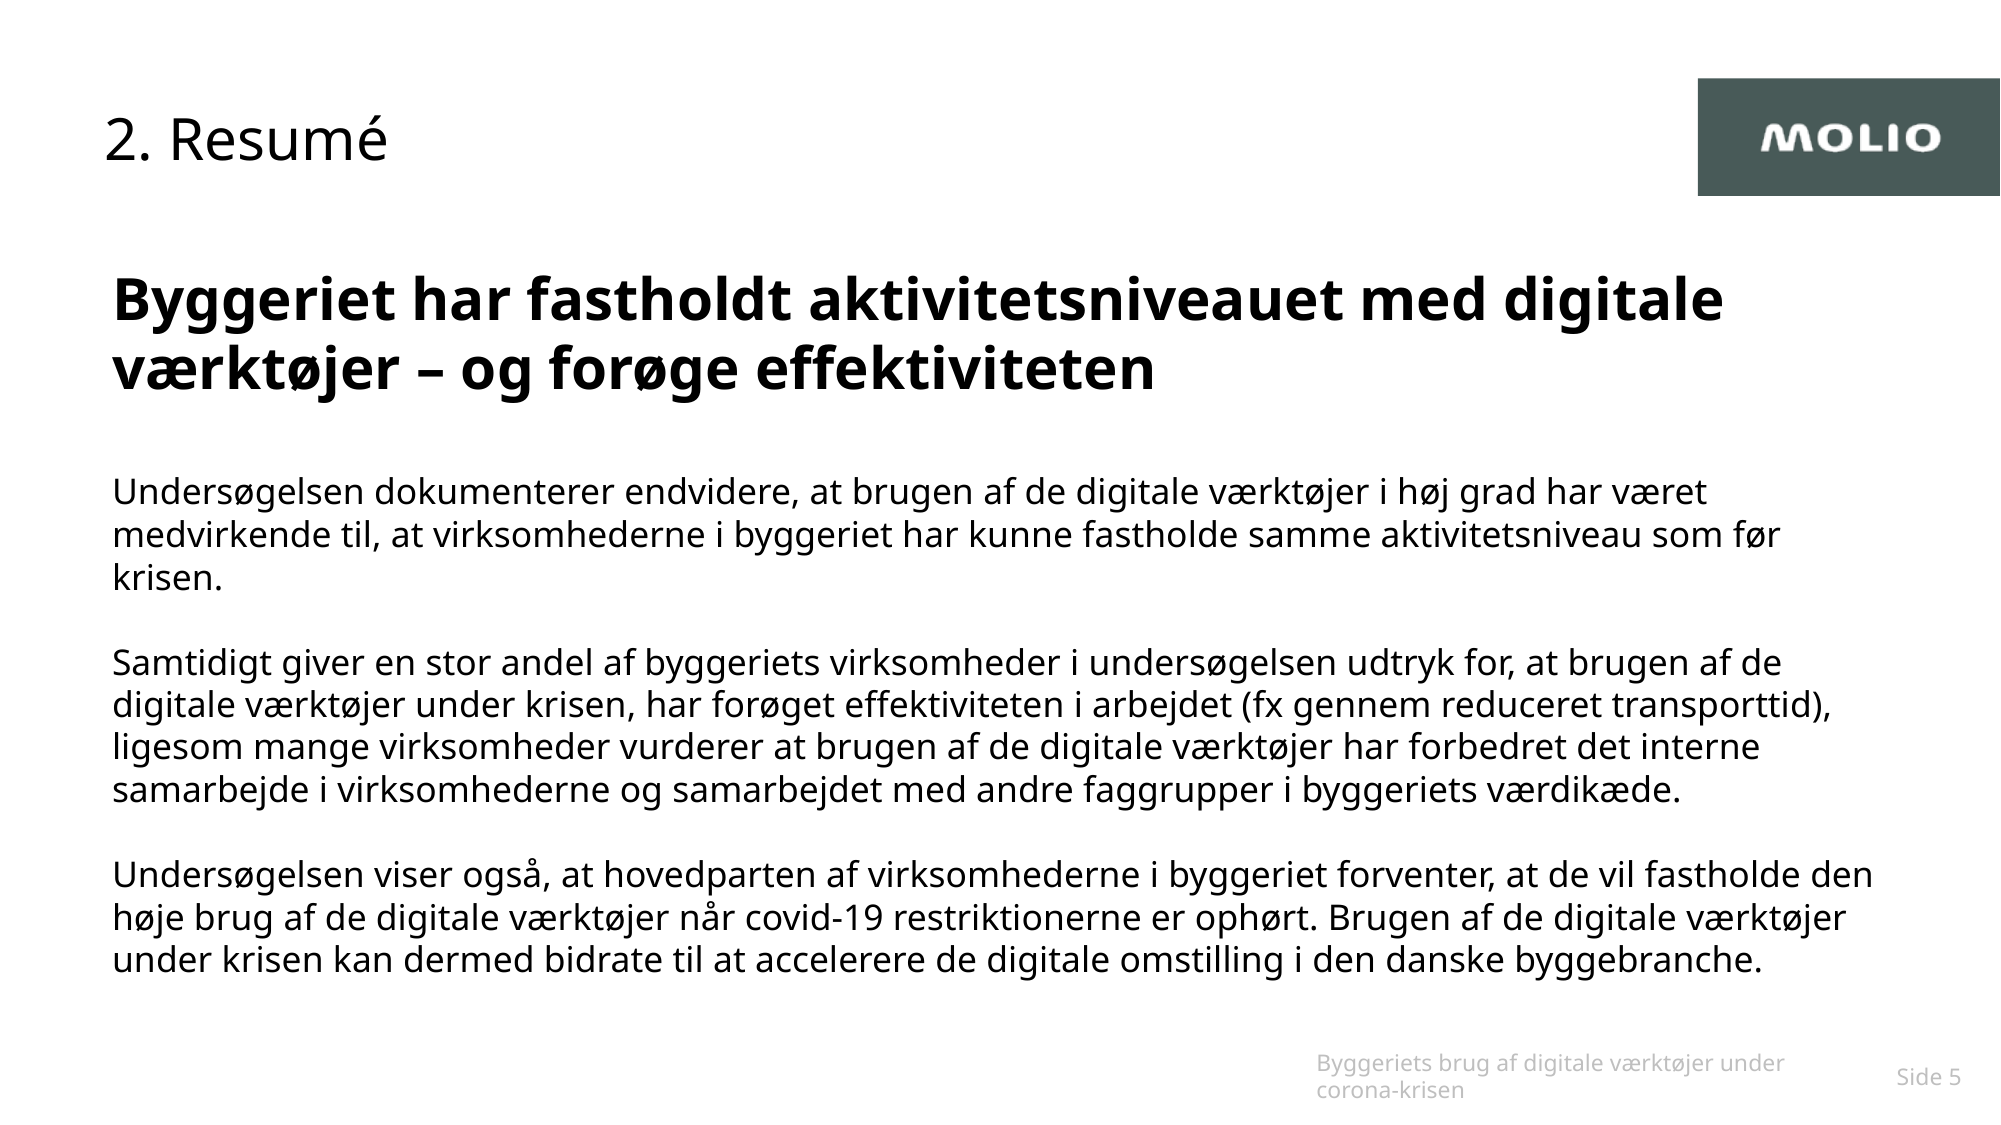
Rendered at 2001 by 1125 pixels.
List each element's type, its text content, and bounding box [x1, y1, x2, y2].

text_box Byggeriets brug af digitale værktøjer under corona-krisen [1296, 1040, 1887, 1111]
text_box Side 5 [1876, 1054, 1989, 1097]
text_box Undersøgelsen dokumenterer endvidere, at brugen af de digitale værktøjer i høj grad har været medvirkende til, at virksomhederne i byggeriet har kunne fastholde samme aktivitetsniveau som før krisen. Samtidigt giver en stor andel af byggeriets virksomheder i undersøgelsen udtryk for, at brugen af de digitale værktøjer under krisen, har forøget effektiviteten i arbejdet (fx gennem reduceret transporttid), ligesom mange virksomheder vurderer at brugen af de digitale værktøjer har forbedret det interne samarbejde i virksomhederne og samarbejdet med andre faggrupper i byggeriets værdikæde. Undersøgelsen viser også, at hovedparten af virksomhederne i byggeriet forventer, at de vil fastholde den høje brug af de digitale værktøjer når covid-19 restriktionerne er ophørt. Brugen af de digitale værktøjer under krisen kan dermed bidrate til at accelerere de digitale omstilling i den danske byggebranche. [90, 462, 1892, 987]
text_box Byggeriet har fastholdt aktivitetsniveauet med digitale værktøjer – og forøge effektiviteten [90, 254, 1831, 409]
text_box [1697, 78, 2000, 196]
text_box 2. Resumé [90, 78, 986, 196]
